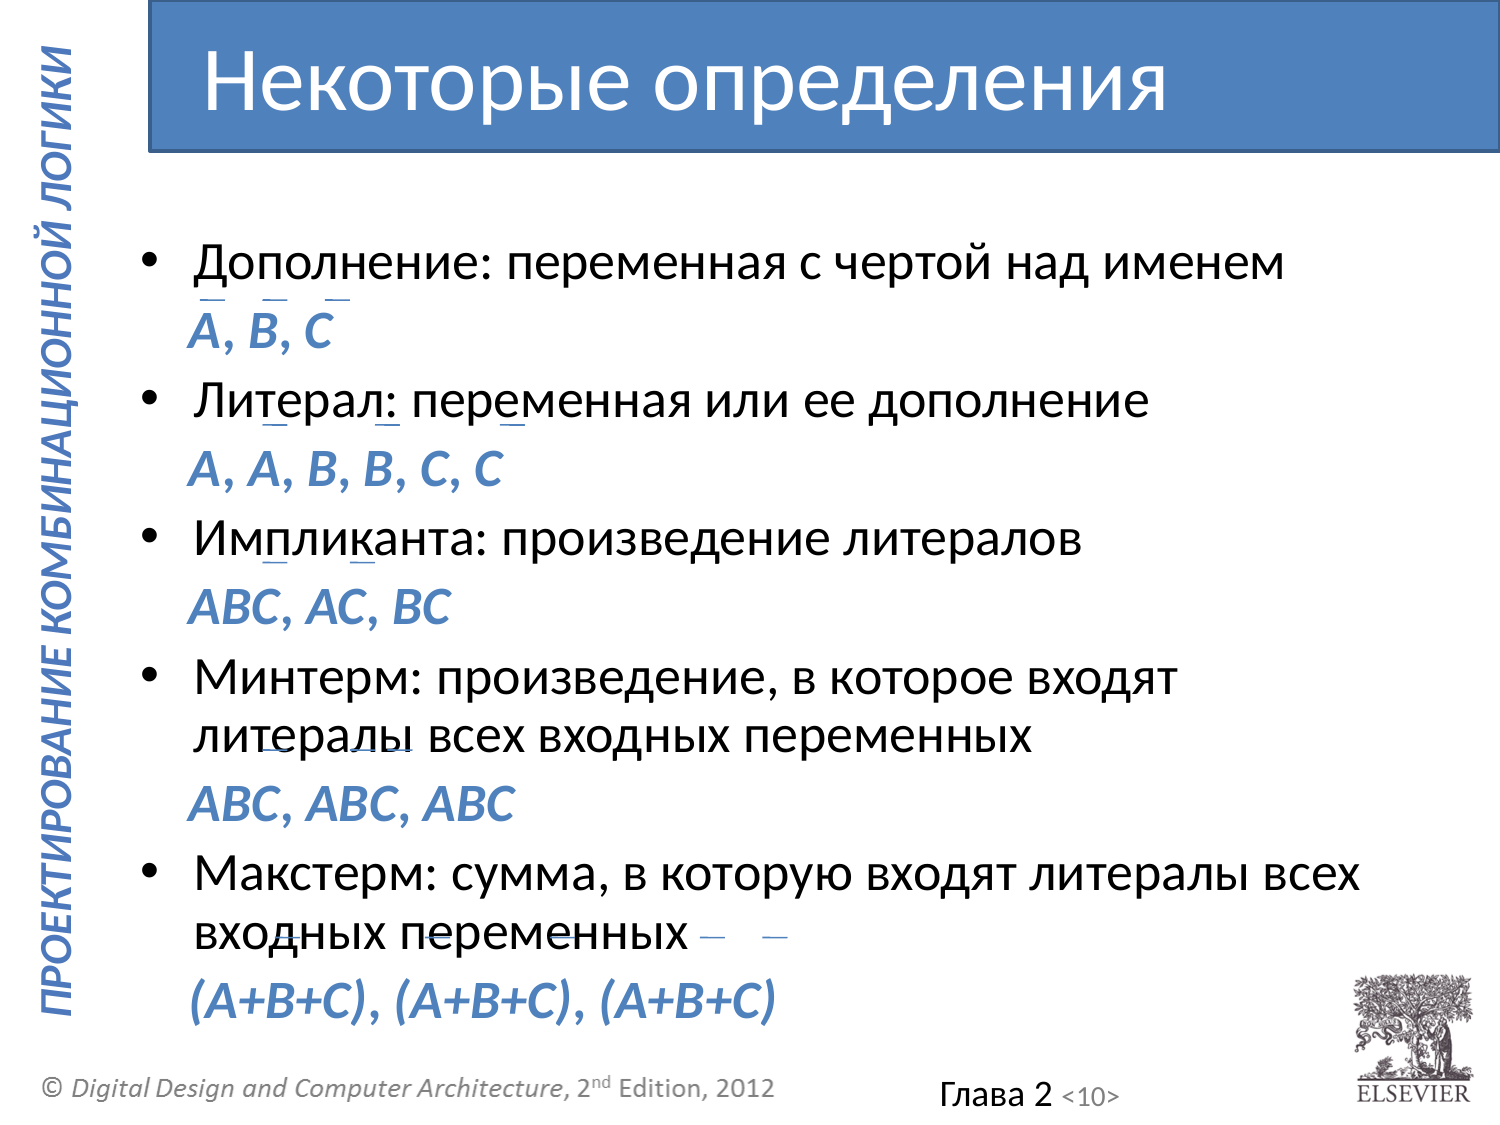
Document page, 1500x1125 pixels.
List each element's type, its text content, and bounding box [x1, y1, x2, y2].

picture [0, 0, 1500, 1125]
text_box Некоторые определения [187, 11, 1488, 136]
list Дополнение: переменная с чертой над именем A, B, C Литерал: переменная или ее дополнение A, A, B, B, C, C Импликанта: произведение литералов ABC, AC, BC Минтерм: произведение, в которое входят литералы всех входных переменных ABC, ABC, ABC Макстерм: сумма, в которую входят литералы всех входных переменных (A+B+C), (A+B+C), (A+B+C) [125, 224, 1400, 1038]
